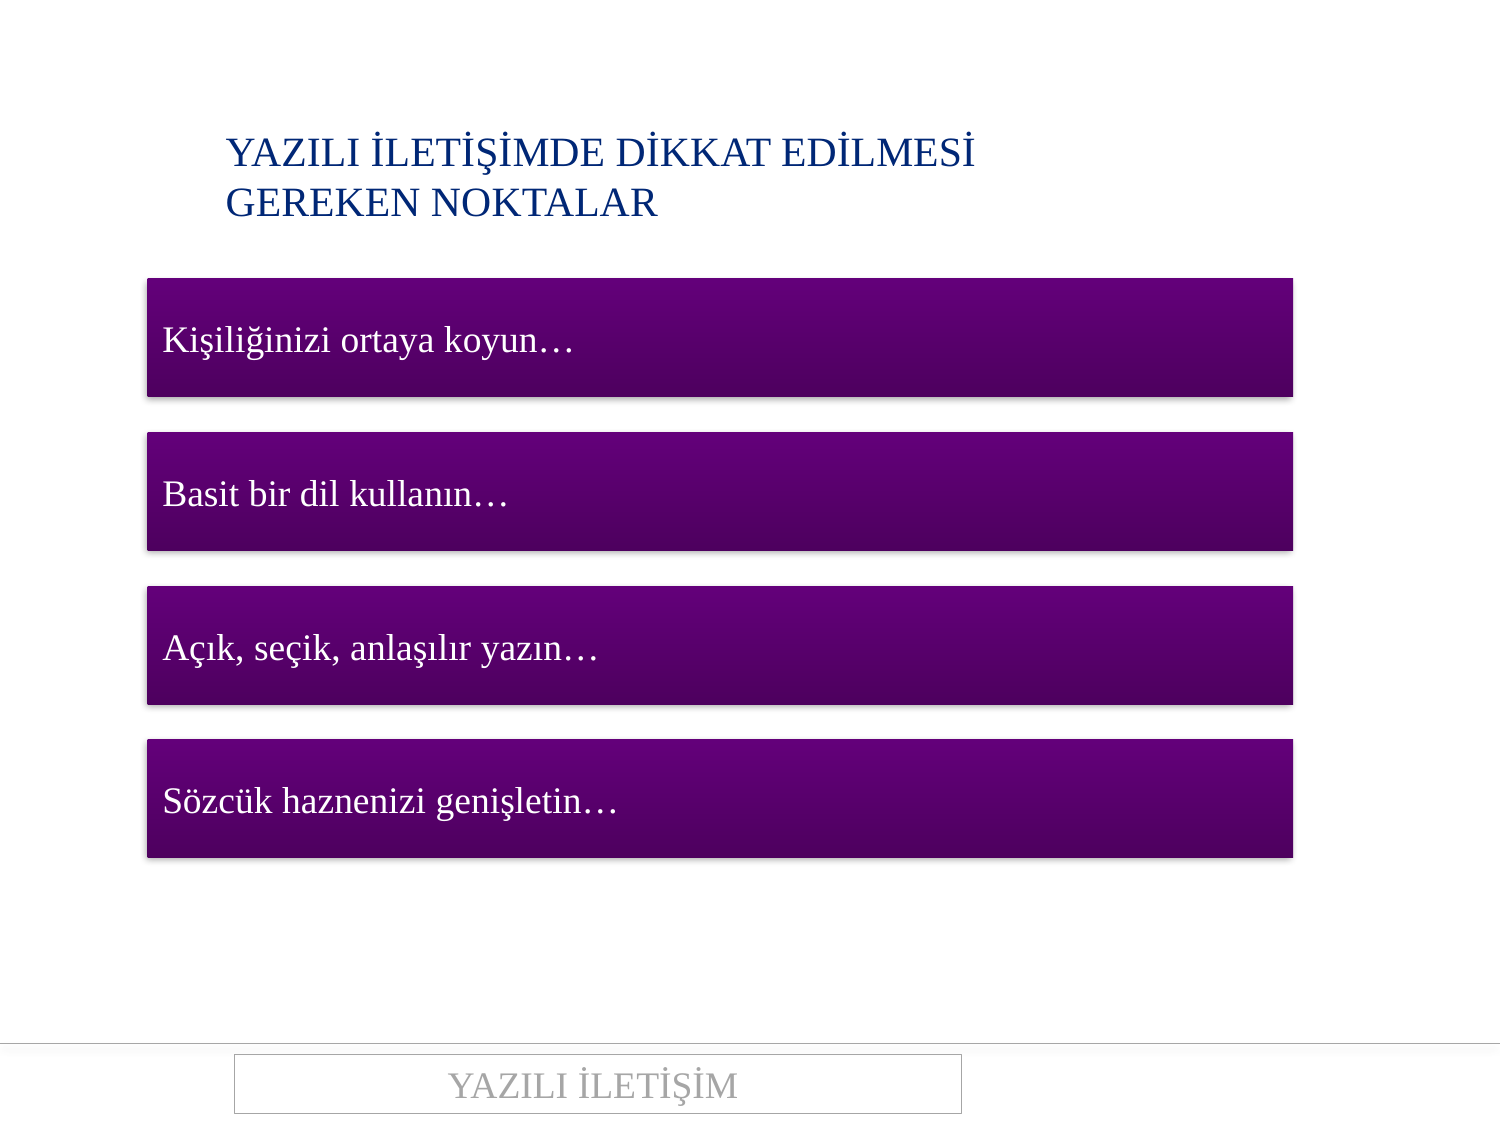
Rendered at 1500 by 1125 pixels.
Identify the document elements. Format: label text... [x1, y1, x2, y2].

text_box YAZILI İLETİŞİM [232, 1053, 963, 1115]
text_box Açık, seçik, anlaşılır yazın… [147, 586, 1294, 705]
text_box Basit bir dil kullanın… [147, 432, 1294, 551]
text_box YAZILI İLETİŞİMDE DİKKAT EDİLMESİ GEREKEN NOKTALAR [210, 117, 1008, 232]
text_box Sözcük haznenizi genişletin… [147, 739, 1294, 858]
text_box Kişiliğinizi ortaya koyun… [147, 278, 1294, 397]
